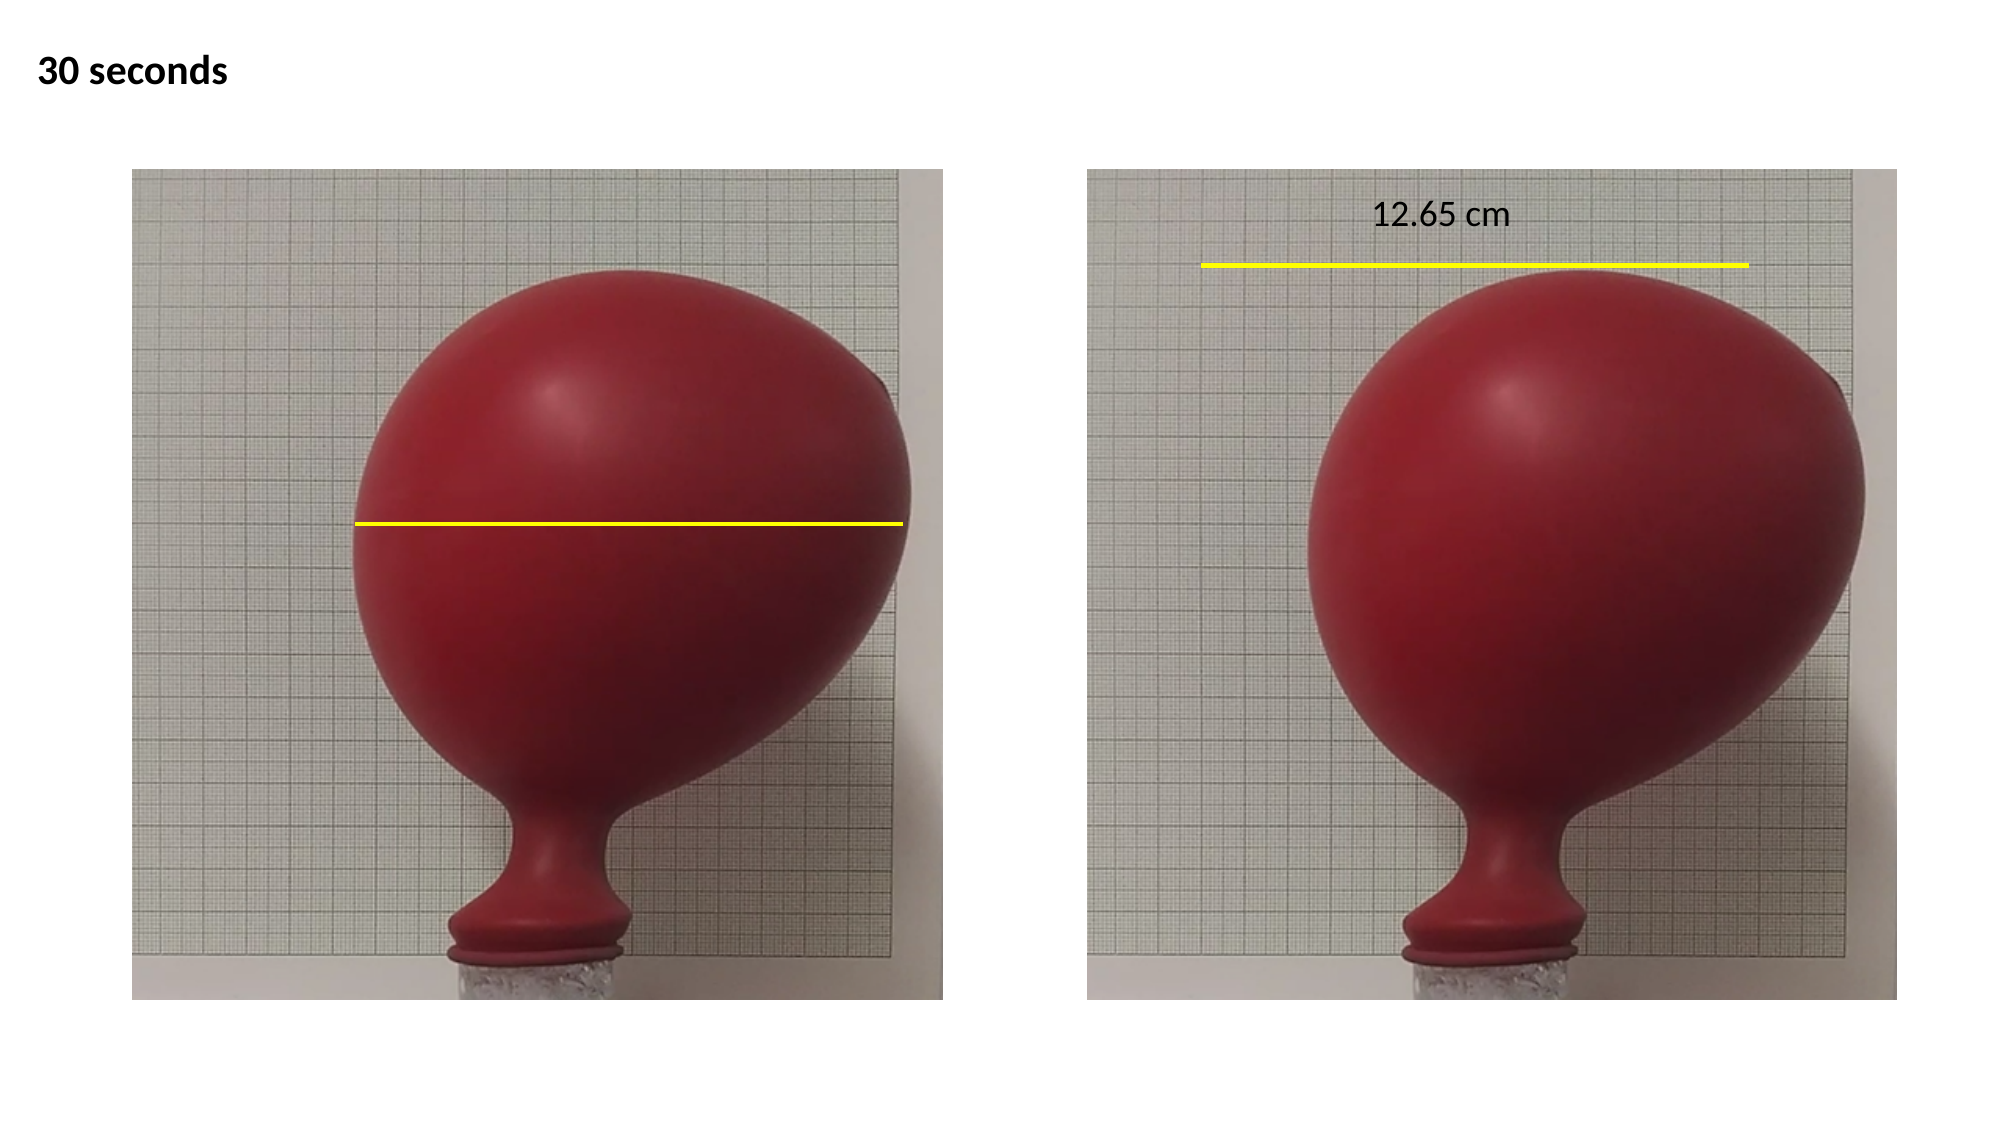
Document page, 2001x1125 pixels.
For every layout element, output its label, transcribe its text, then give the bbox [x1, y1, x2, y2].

picture [132, 169, 943, 1000]
text_box 30 seconds [22, 35, 244, 101]
picture [1087, 169, 1897, 1000]
